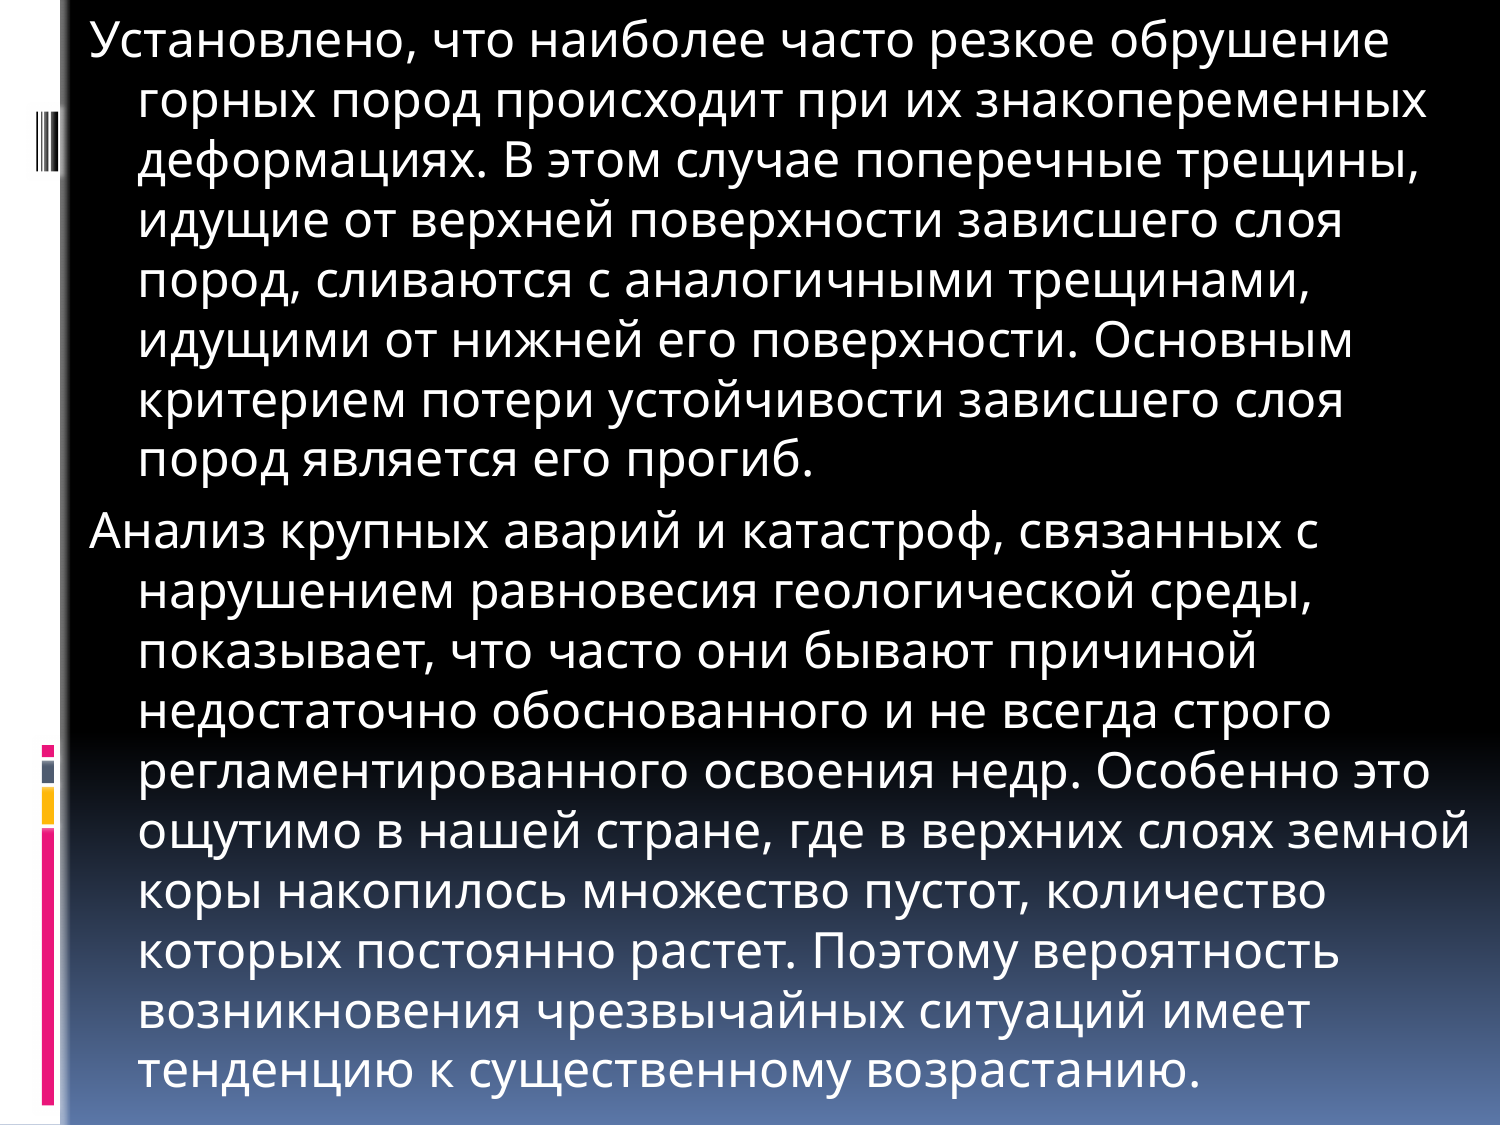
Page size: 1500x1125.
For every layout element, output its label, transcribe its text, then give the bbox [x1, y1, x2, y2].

list Установлено, что наиболее часто резкое обрушение горных пород происходит при их знакопеременных деформациях. В этом случае поперечные трещины, идущие от верхней поверхности зависшего слоя пород, сливаются с аналогичными трещинами, идущими от нижней его поверхности. Основным критерием потери устойчивости зависшего слоя пород является его прогиб. Анализ крупных аварий и катастроф, связанных с нарушением равновесия геологической среды, показывает, что часто они бывают причиной недостаточно обоснованного и не всегда строго регламентированного освоения недр. Особенно это ощутимо в нашей стране, где в верхних слоях земной коры накопилось множество пустот, количество которых постоянно растет. Поэтому вероятность возникновения чрезвычайных ситуаций имеет тенденцию к существенному возрастанию. [64, 0, 1500, 1125]
